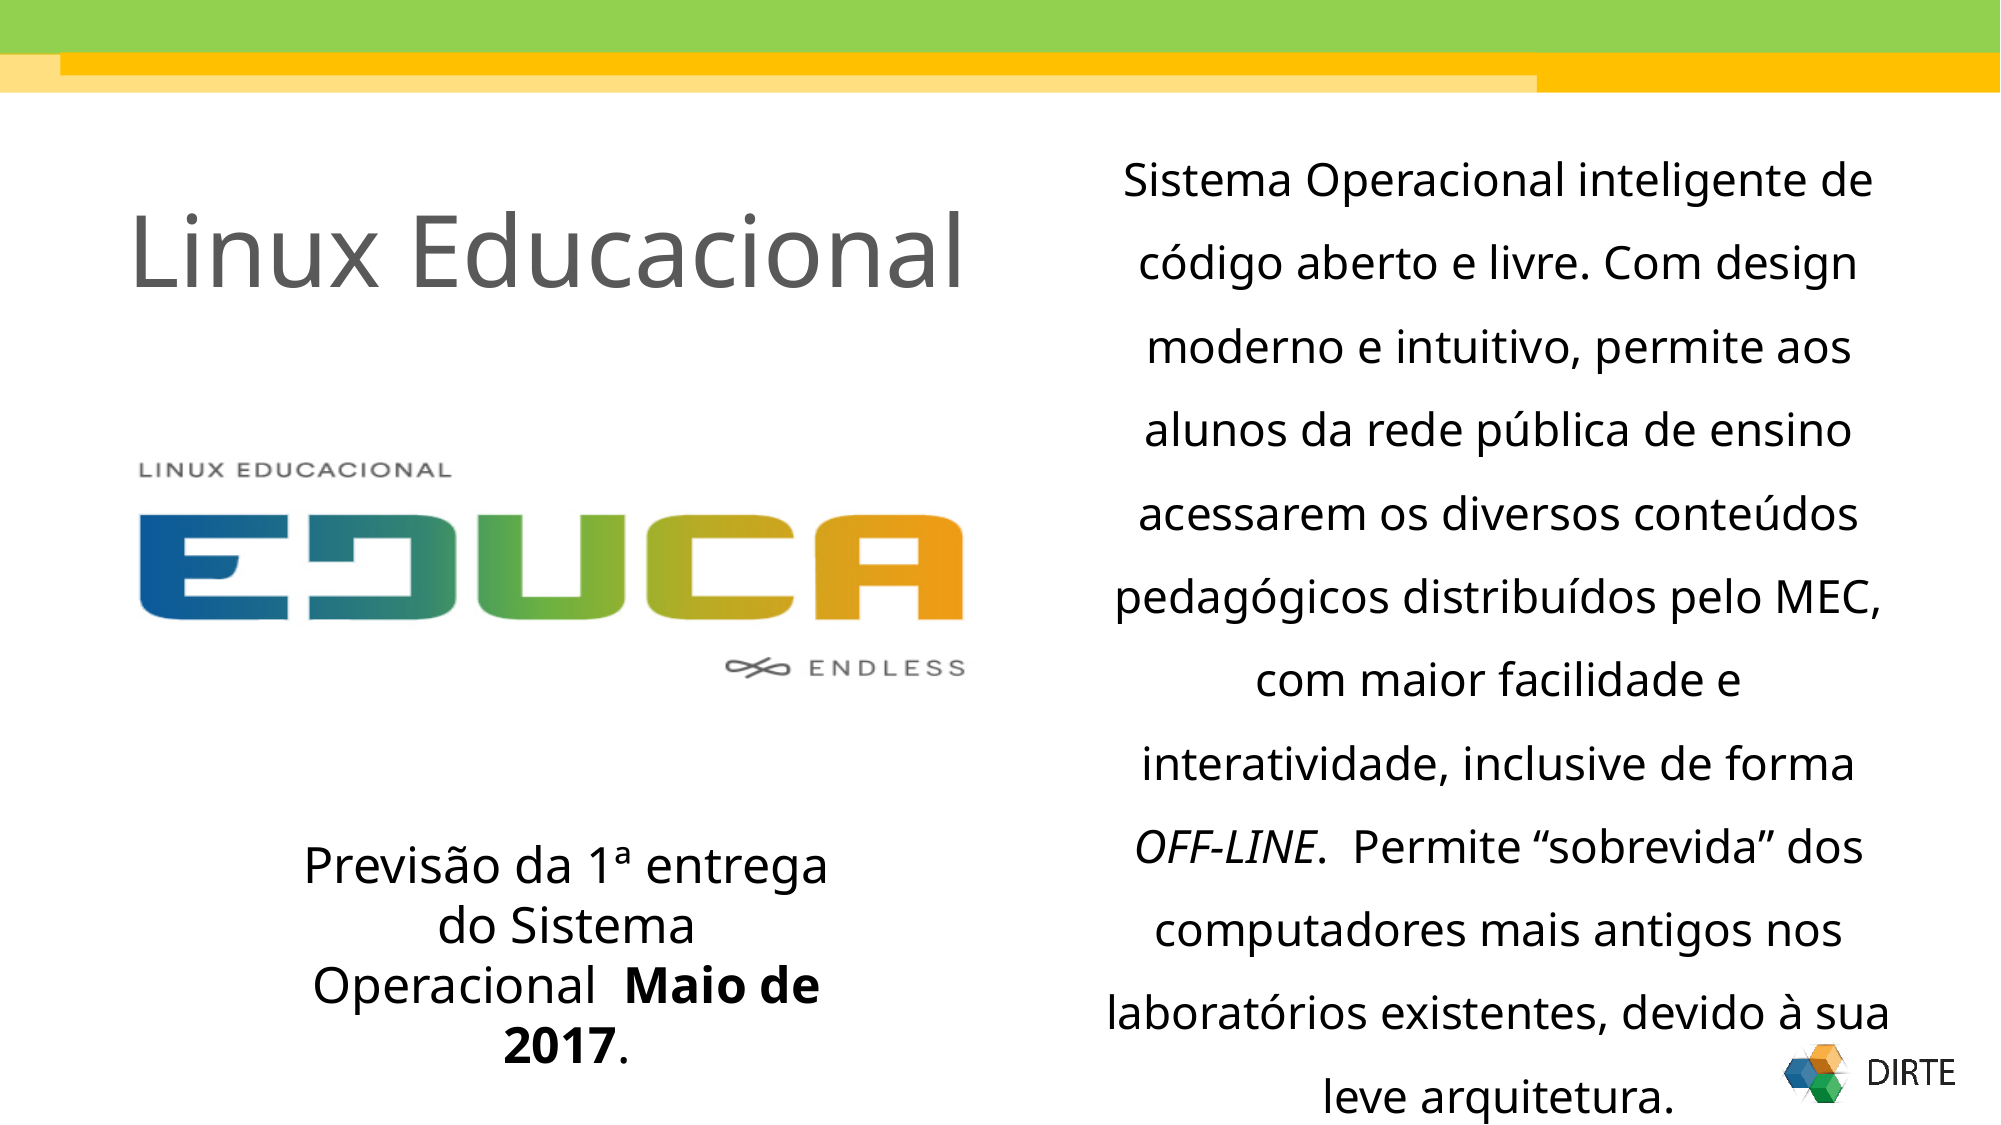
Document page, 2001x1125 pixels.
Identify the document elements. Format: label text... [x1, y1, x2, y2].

text_box Linux Educacional [112, 179, 984, 315]
text_box Sistema Operacional inteligente de código aberto e livre. Com design moderno e intuitivo, permite aos alunos da rede pública de ensino acessarem os diversos conteúdos pedagógicos distribuídos pelo MEC, com maior facilidade e interatividade, inclusive de forma OFF-LINE. Permite “sobrevida” dos computadores mais antigos nos laboratórios existentes, devido à sua leve arquitetura. [1090, 115, 1908, 1125]
text_box Previsão da 1ª entrega do Sistema Operacional Maio de 2017. [287, 826, 847, 1082]
picture [112, 431, 1022, 710]
picture [1908, 1038, 1956, 1108]
